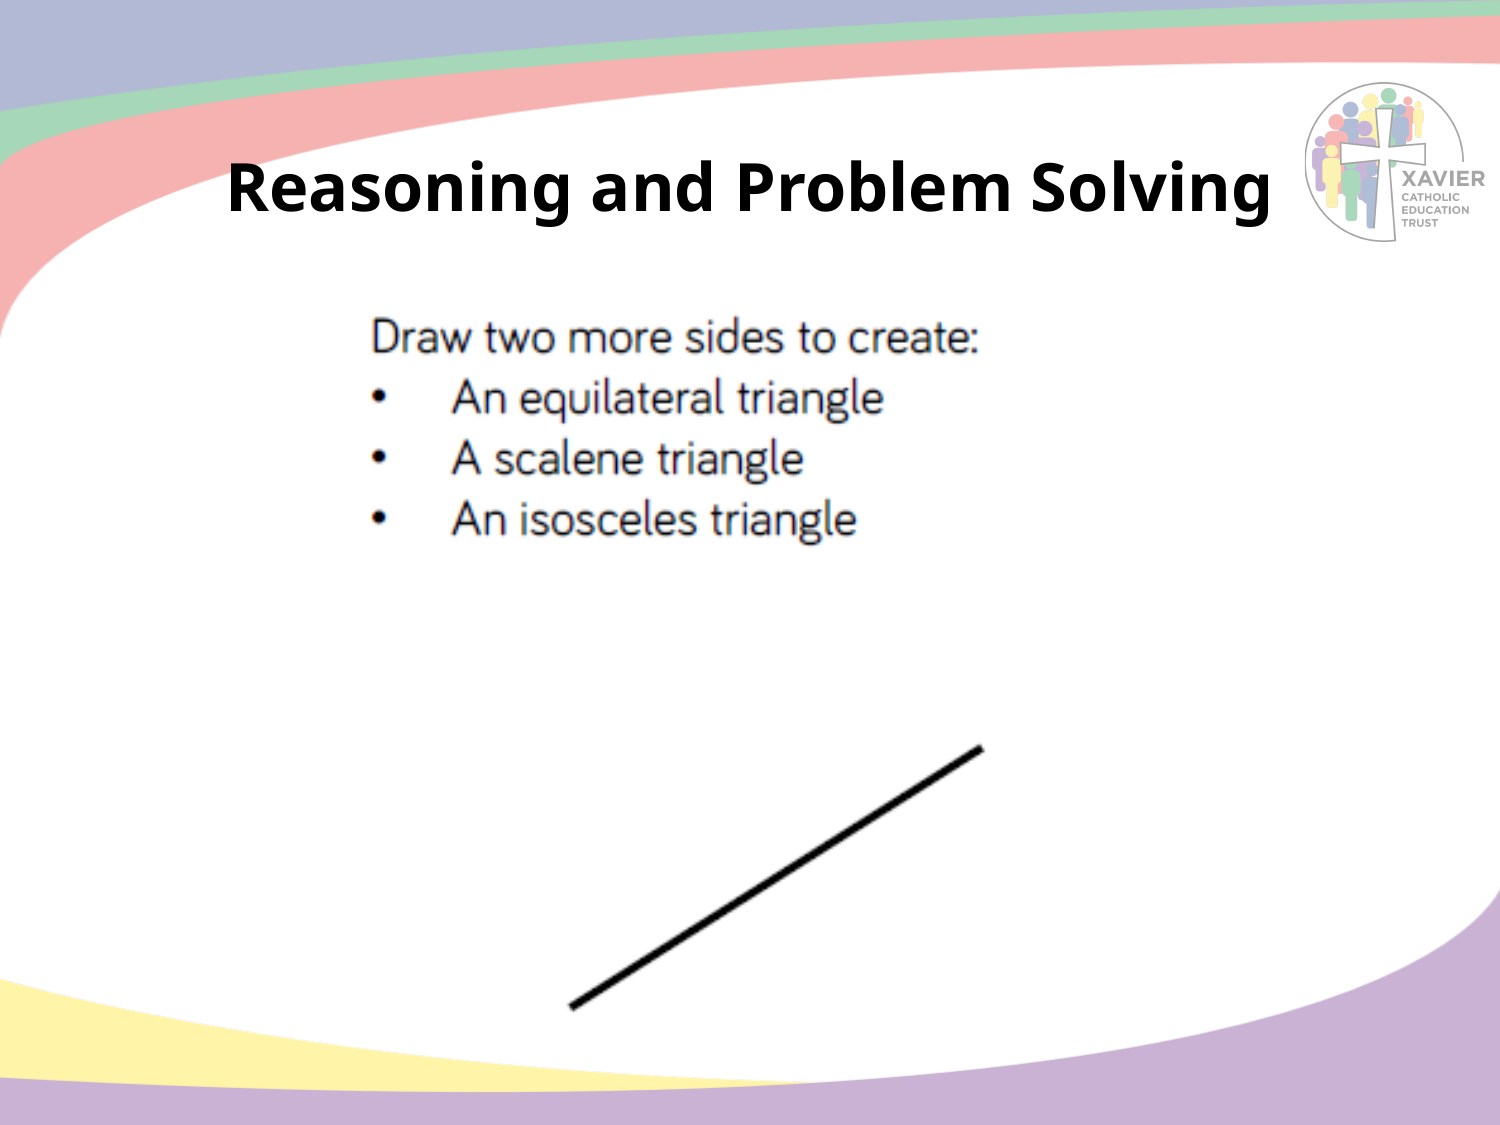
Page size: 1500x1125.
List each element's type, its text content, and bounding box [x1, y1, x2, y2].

picture [358, 300, 1094, 1032]
title Reasoning and Problem Solving [112, 93, 1388, 234]
